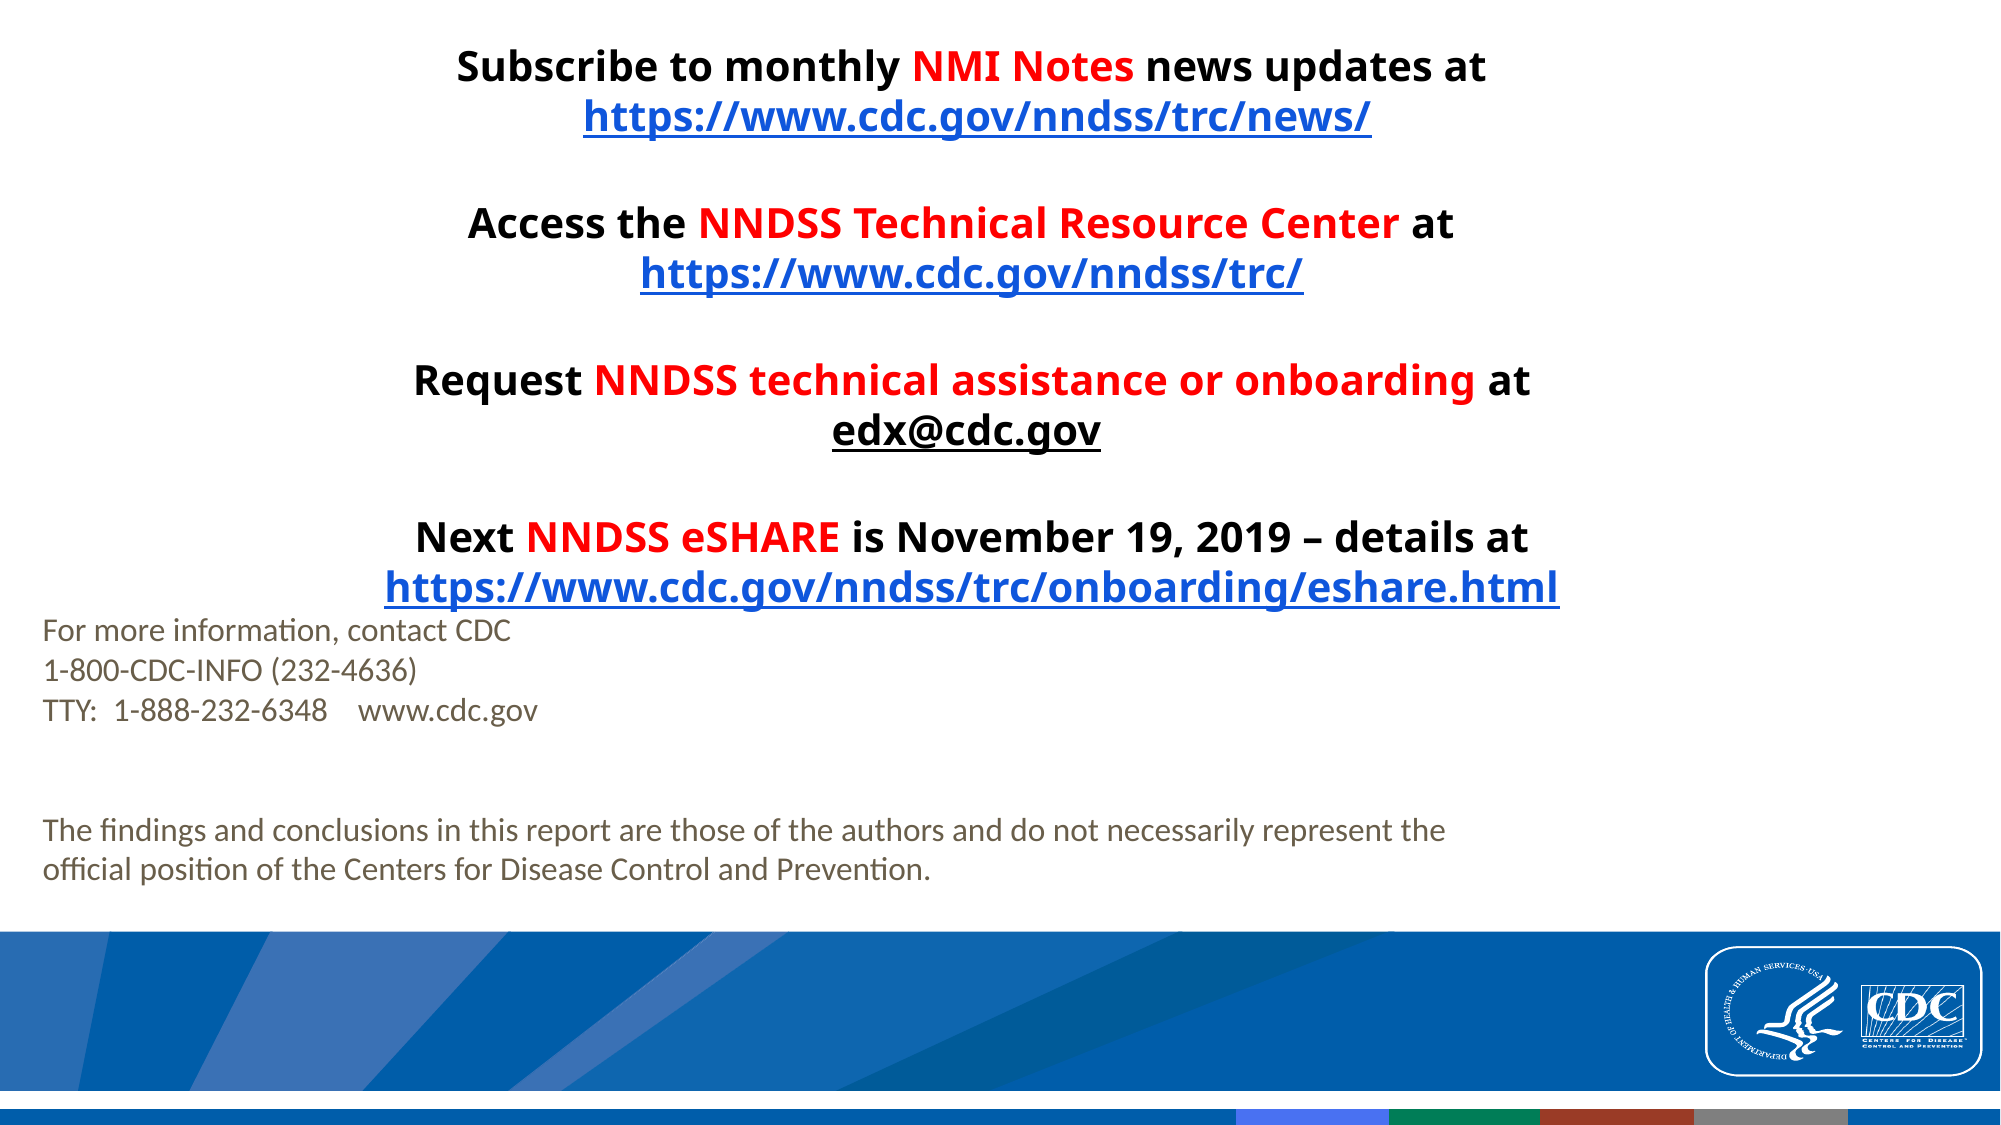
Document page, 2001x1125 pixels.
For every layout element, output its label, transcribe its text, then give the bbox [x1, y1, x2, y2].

text_box Subscribe to monthly NMI Notes news updates at https://www.cdc.gov/nndss/trc/news/ Access the NNDSS Technical Resource Center at https://www.cdc.gov/nndss/trc/ Request NNDSS technical assistance or onboarding at edx@cdc.gov Next NNDSS eSHARE is November 19, 2019 – details at https://www.cdc.gov/nndss/trc/onboarding/eshare.html [128, 32, 1816, 676]
